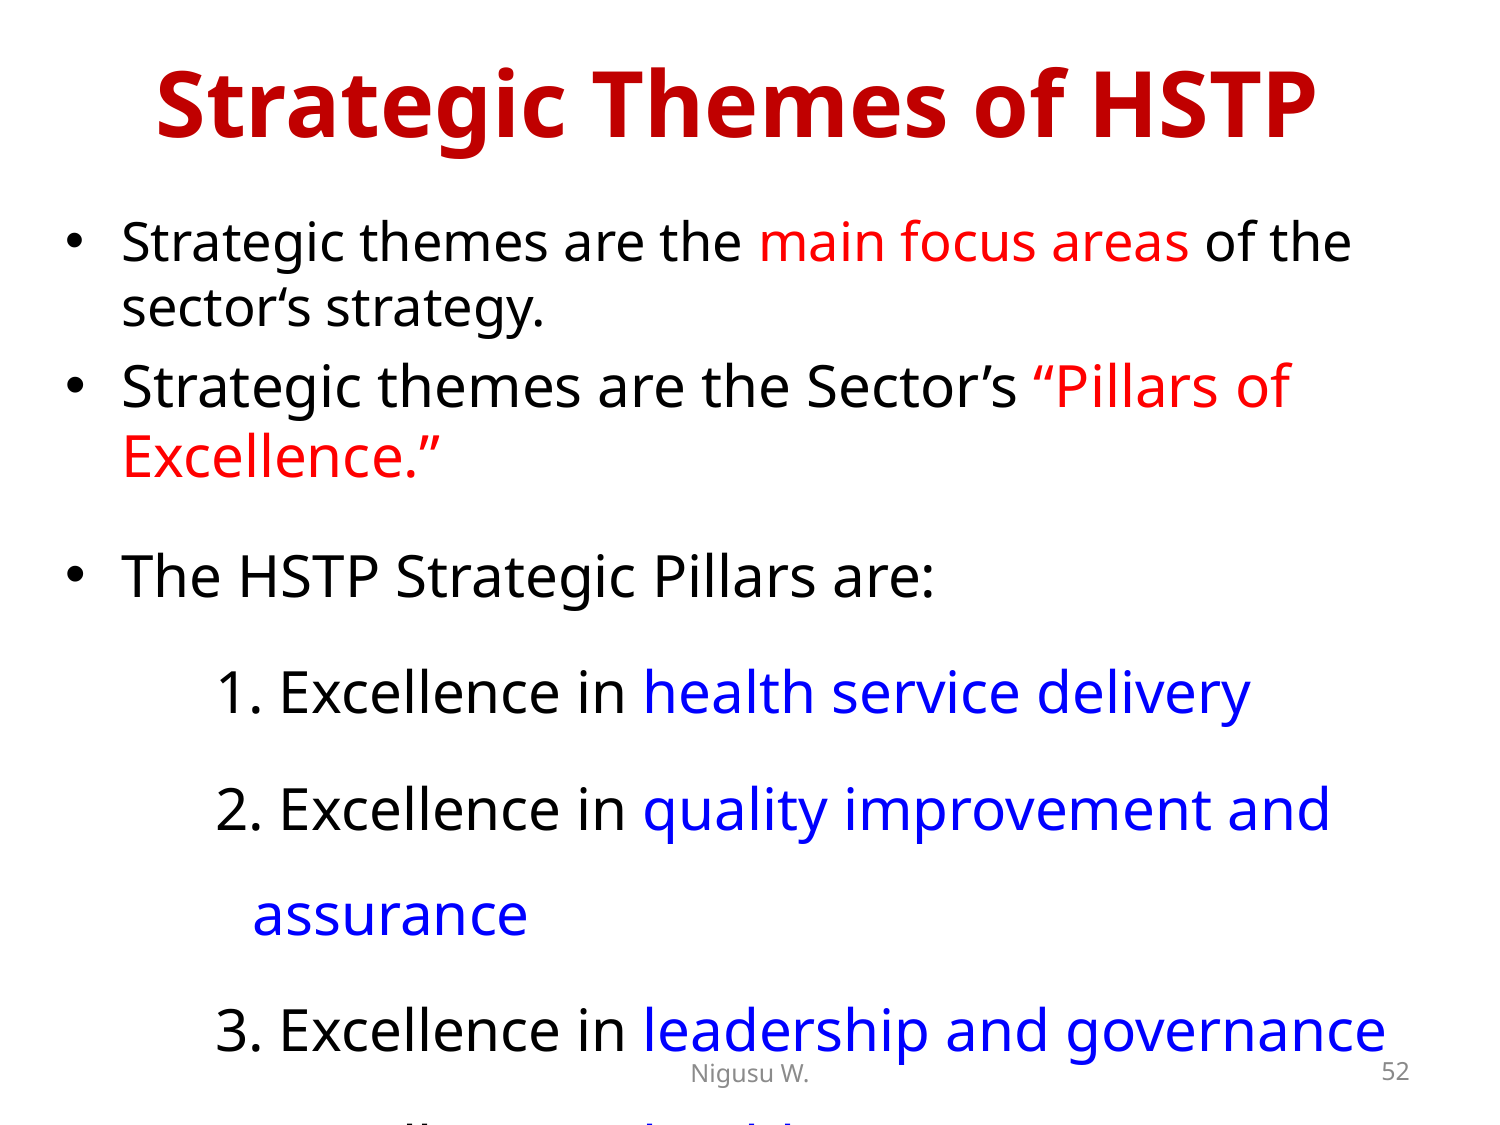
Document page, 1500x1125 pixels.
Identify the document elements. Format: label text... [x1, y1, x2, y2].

footer Nigusu W. [512, 1042, 988, 1103]
slide_number 52 [1074, 1042, 1425, 1103]
list Strategic themes are the main focus areas of the sector‘s strategy. Strategic themes are the Sector’s “Pillars of Excellence.” The HSTP Strategic Pillars are: 1. Excellence in health service delivery 2. Excellence in quality improvement and assurance 3. Excellence in leadership and governance 4. Excellence in health system capacity [50, 200, 1463, 875]
title Strategic Themes of HSTP [103, 37, 1397, 166]
